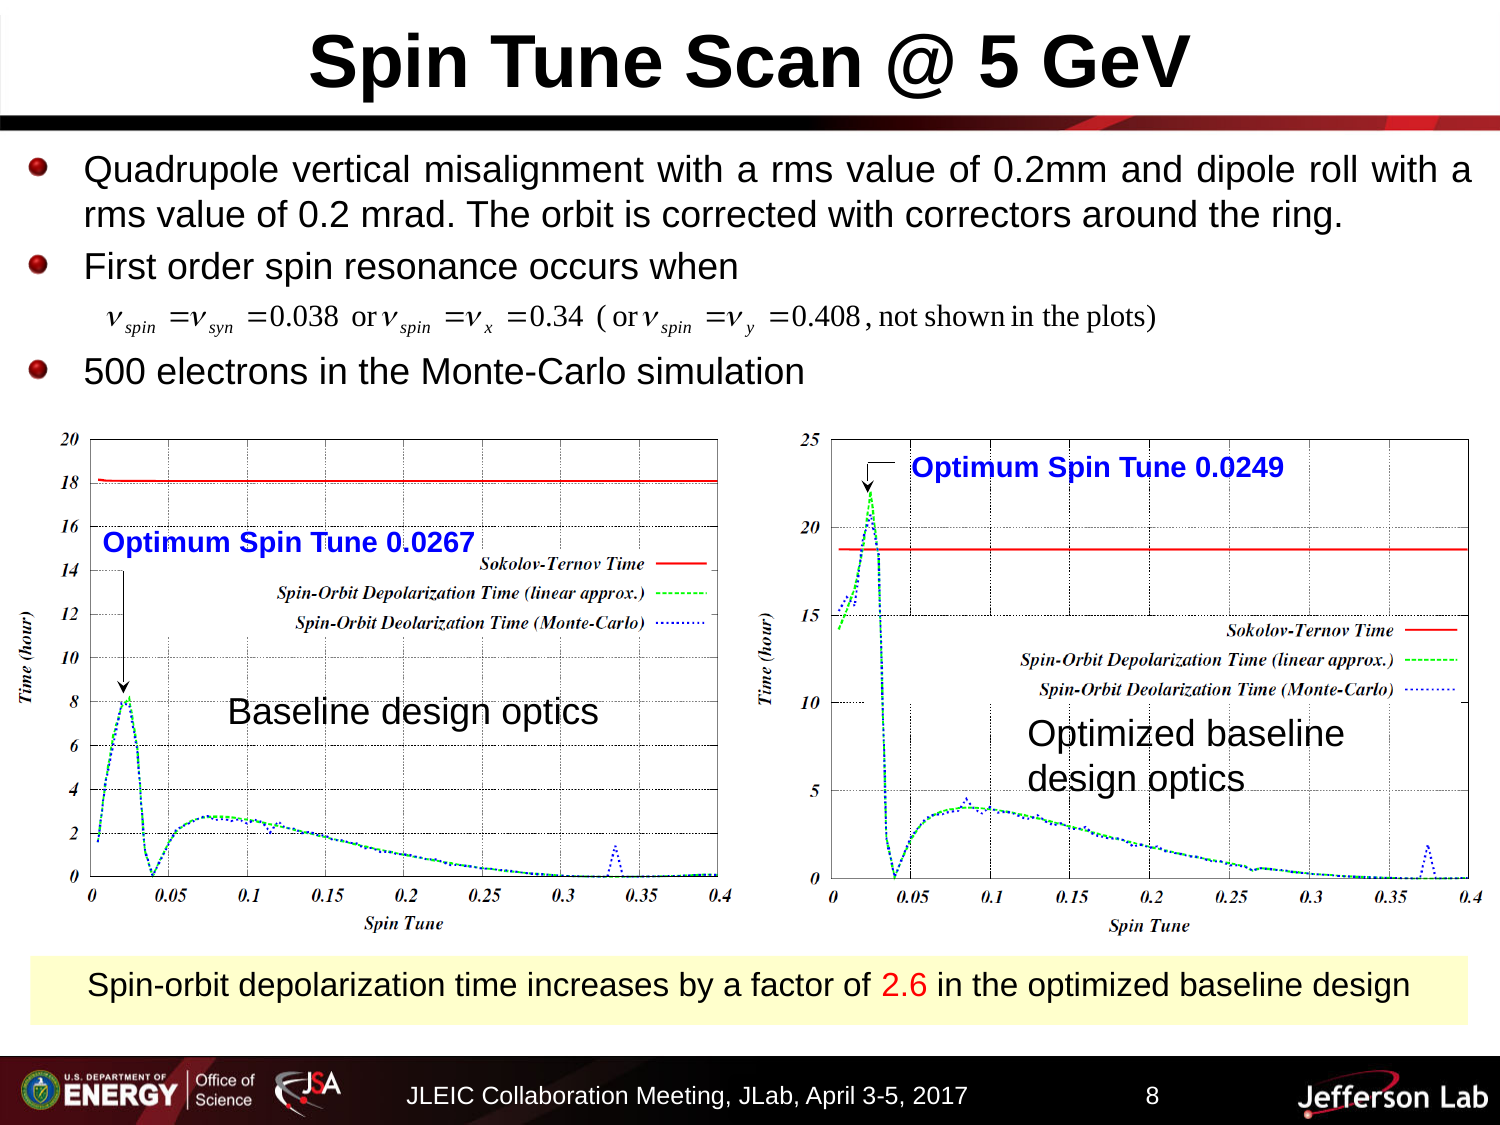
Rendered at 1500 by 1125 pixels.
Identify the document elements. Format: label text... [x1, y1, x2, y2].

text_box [12, 424, 738, 935]
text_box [103, 295, 1161, 345]
title Spin Tune Scan @ 5 GeV [75, 0, 1425, 116]
text_box Spin-orbit depolarization time increases by a factor of 2.6 in the optimized baseline design [30, 955, 1468, 1025]
picture [0, 0, 1500, 1125]
text_box Quadrupole vertical misalignment with a rms value of 0.2mm and dipole roll with a rms value of 0.2 mrad. The orbit is corrected with correctors around the ring. First order spin resonance occurs when 500 electrons in the Monte-Carlo simulation [12, 137, 1488, 424]
